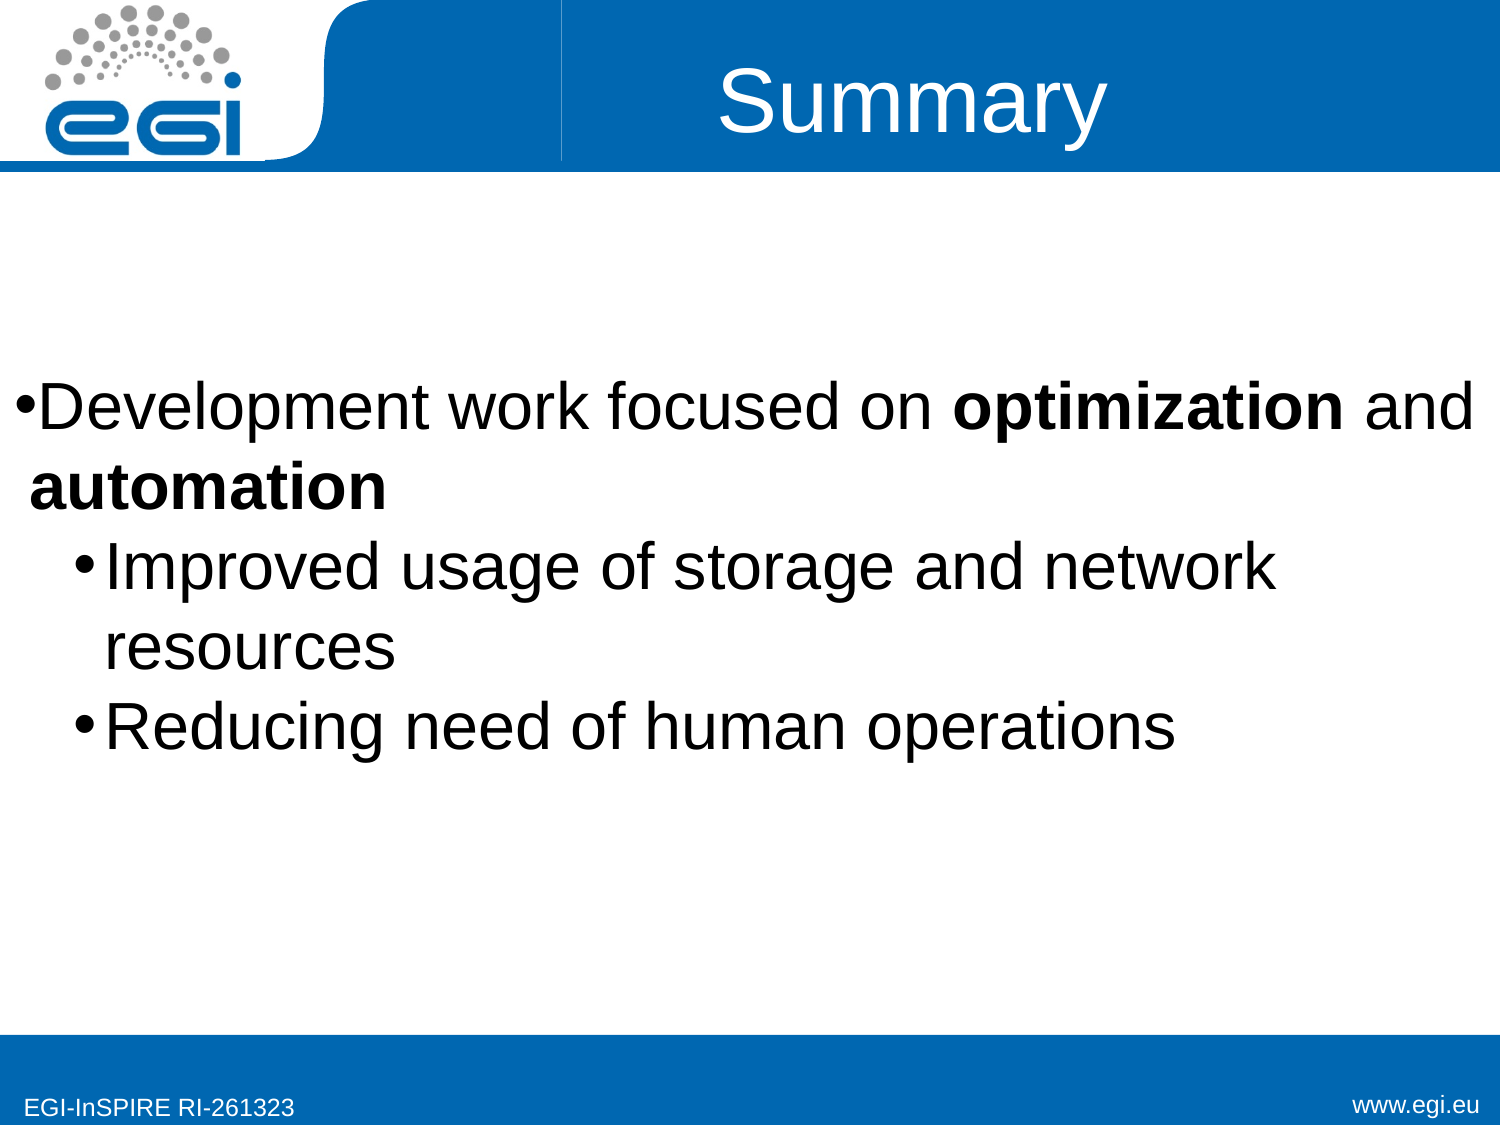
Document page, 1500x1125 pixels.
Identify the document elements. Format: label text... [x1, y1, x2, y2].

title Summary [349, 24, 1476, 168]
text_box Development work focused on optimization and automation Improved usage of storage and network resources Reducing need of human operations [0, 355, 1500, 771]
picture [0, 0, 265, 161]
